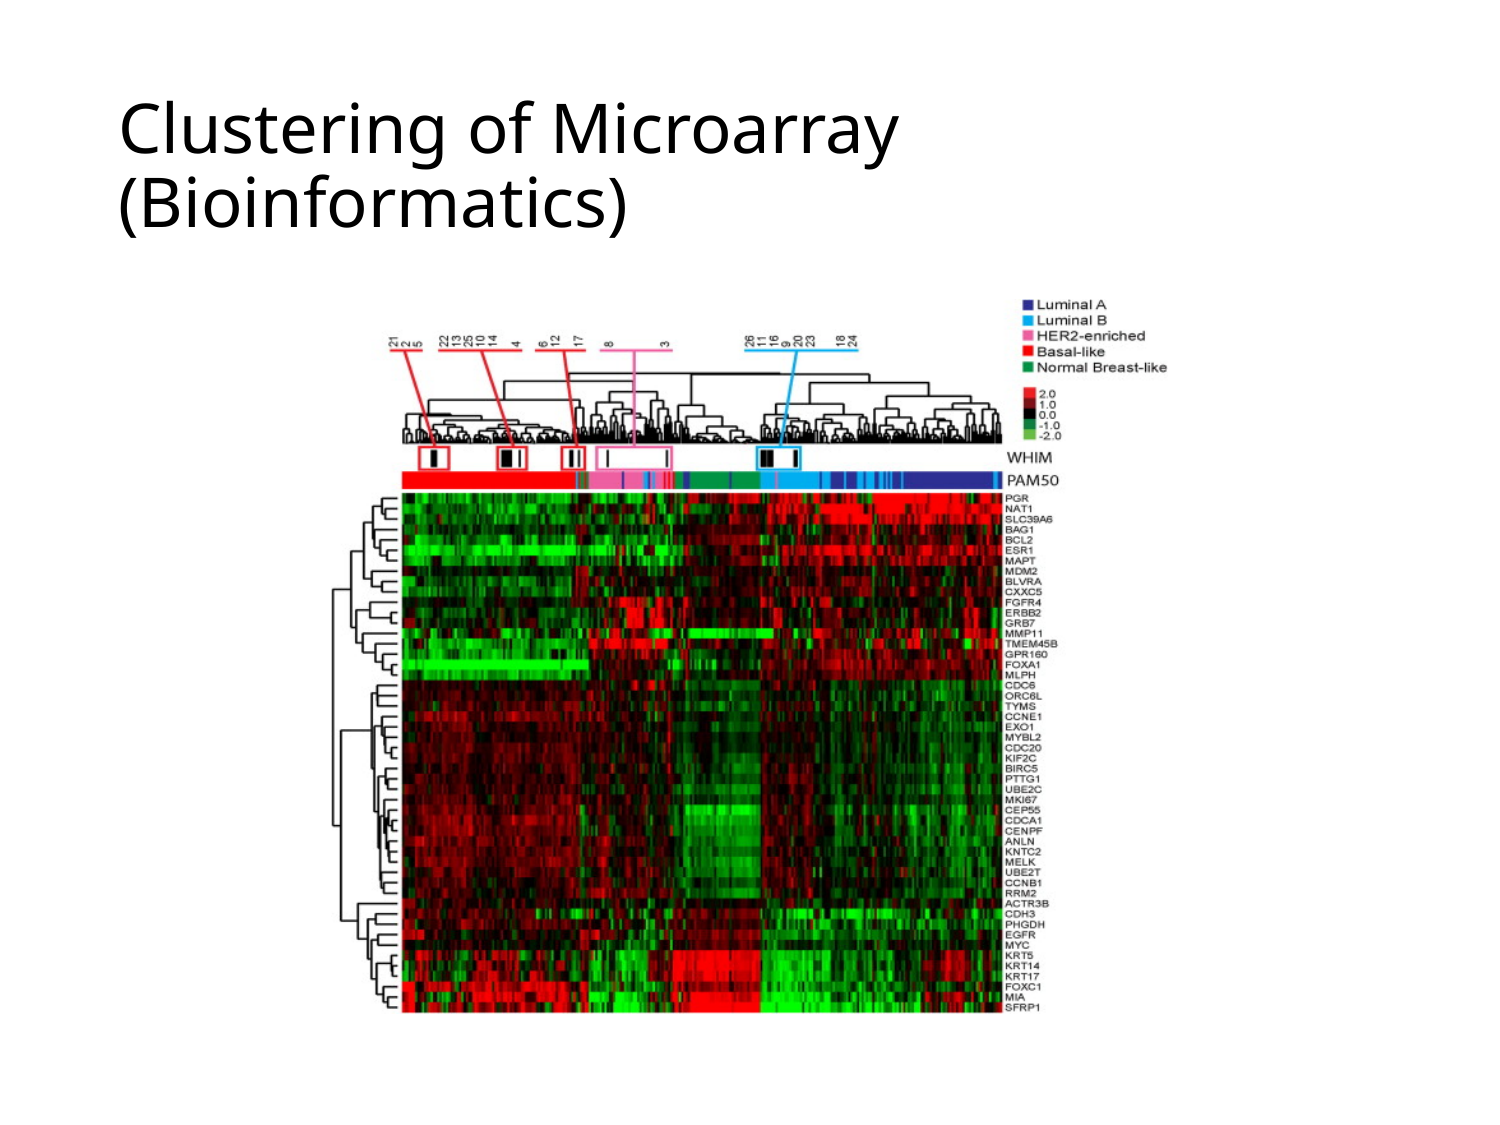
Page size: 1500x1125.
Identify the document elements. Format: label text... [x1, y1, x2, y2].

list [331, 299, 1169, 1014]
title Clustering of Microarray (Bioinformatics) [103, 59, 1397, 278]
